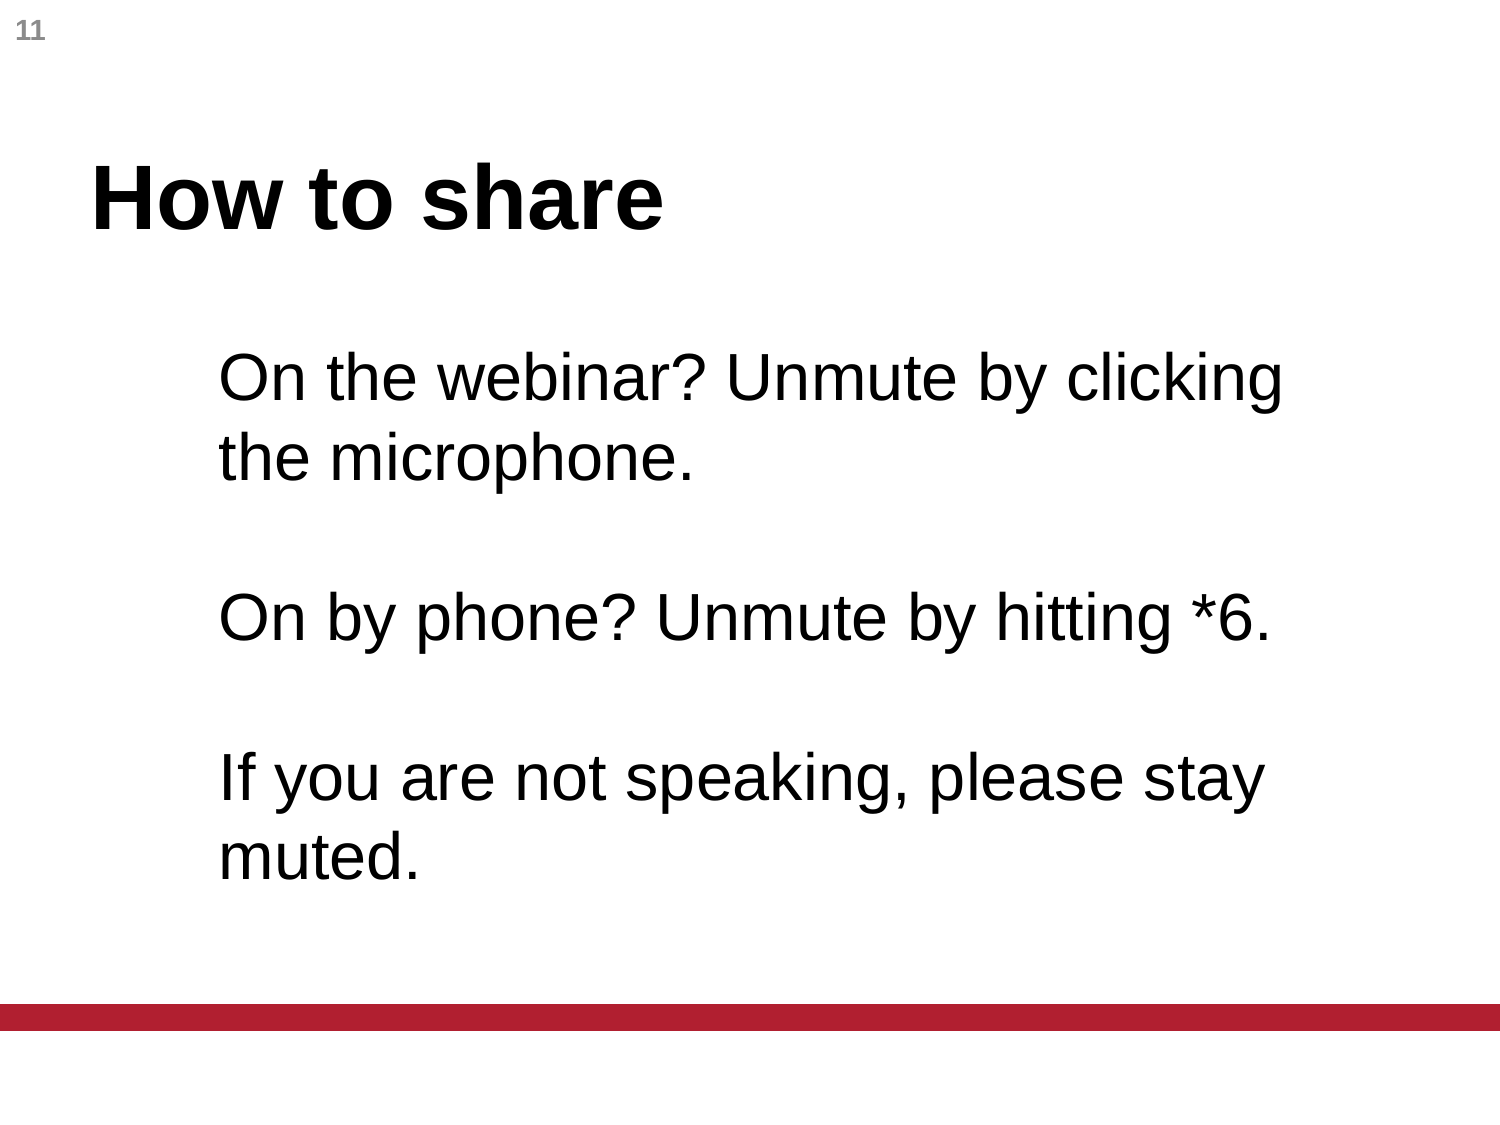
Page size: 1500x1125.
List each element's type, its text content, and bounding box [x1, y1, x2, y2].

picture [0, 1004, 1500, 1031]
text_box On the webinar? Unmute by clicking the microphone. On by phone? Unmute by hitting *6. If you are not speaking, please stay muted. [204, 326, 1410, 901]
title How to share [75, 98, 1425, 287]
slide_number 11 [0, 0, 75, 59]
list [121, 286, 1410, 896]
